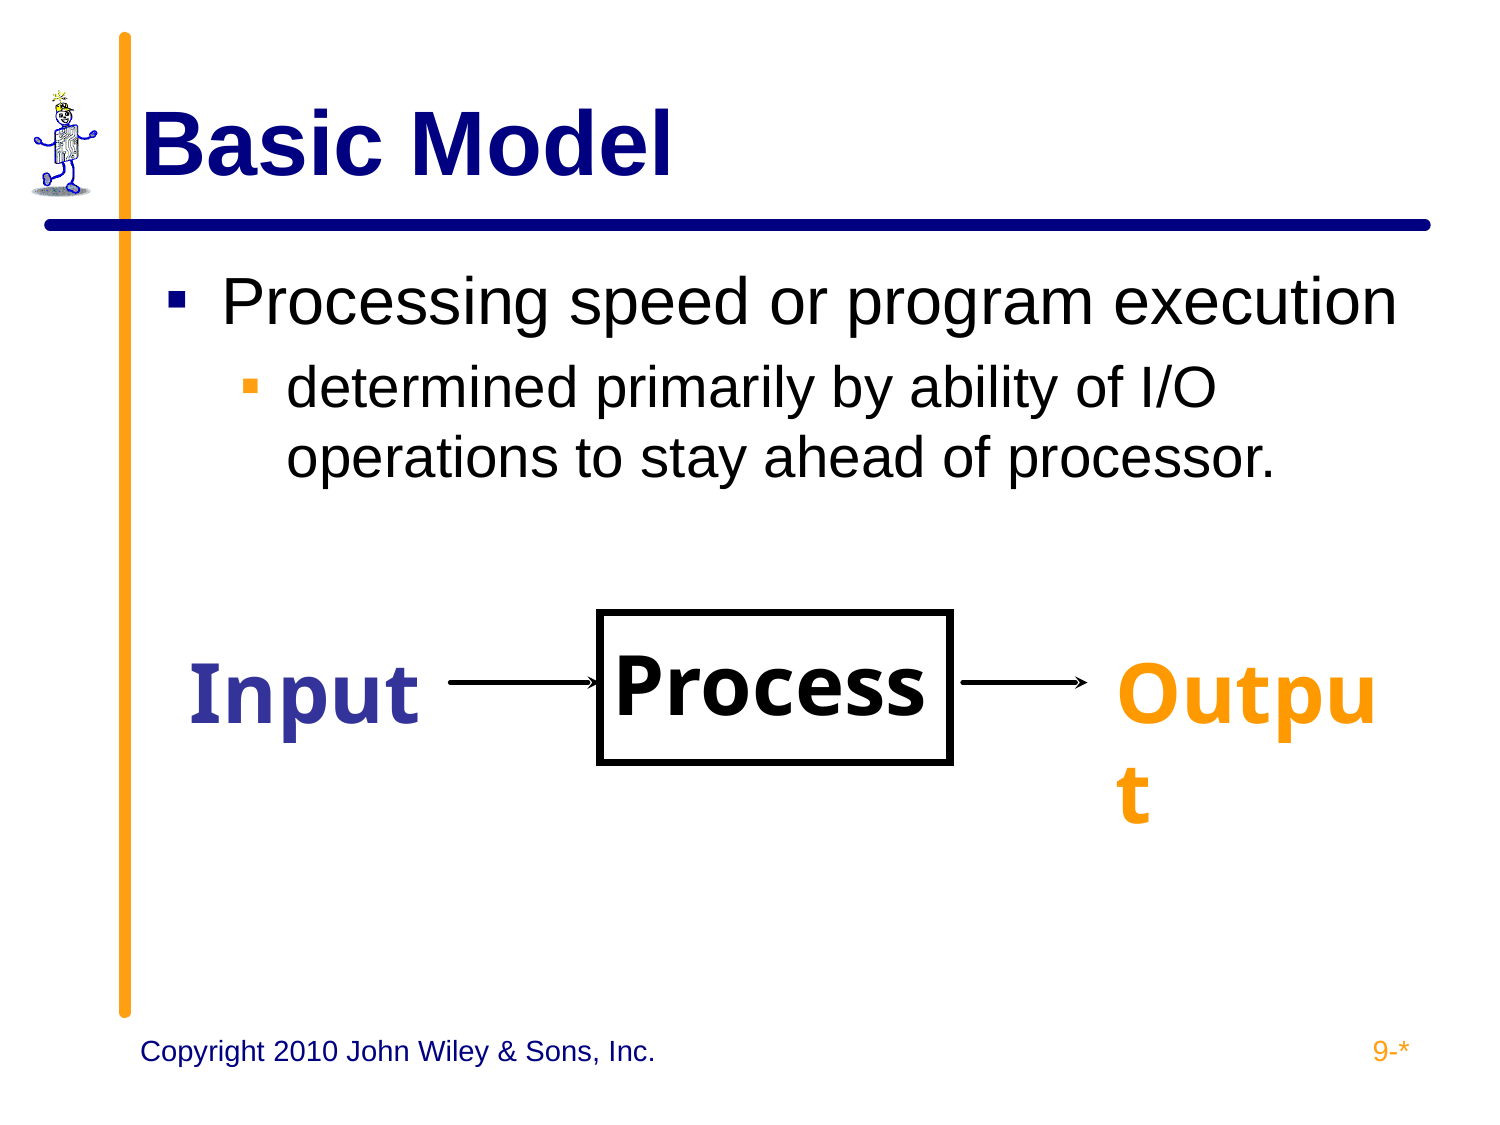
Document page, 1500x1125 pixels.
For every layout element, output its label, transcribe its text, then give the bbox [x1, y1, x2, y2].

text_box Copyright 2010 John Wiley & Sons, Inc. [125, 1025, 675, 1104]
picture [24, 87, 105, 204]
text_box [174, 624, 1423, 749]
title Basic Model [125, 45, 1425, 233]
text_box [600, 758, 950, 763]
list Processing speed or program execution determined primarily by ability of I/O operations to stay ahead of processor. [150, 249, 1425, 993]
text_box [600, 612, 950, 623]
text_box 9-* [1074, 1024, 1425, 1103]
